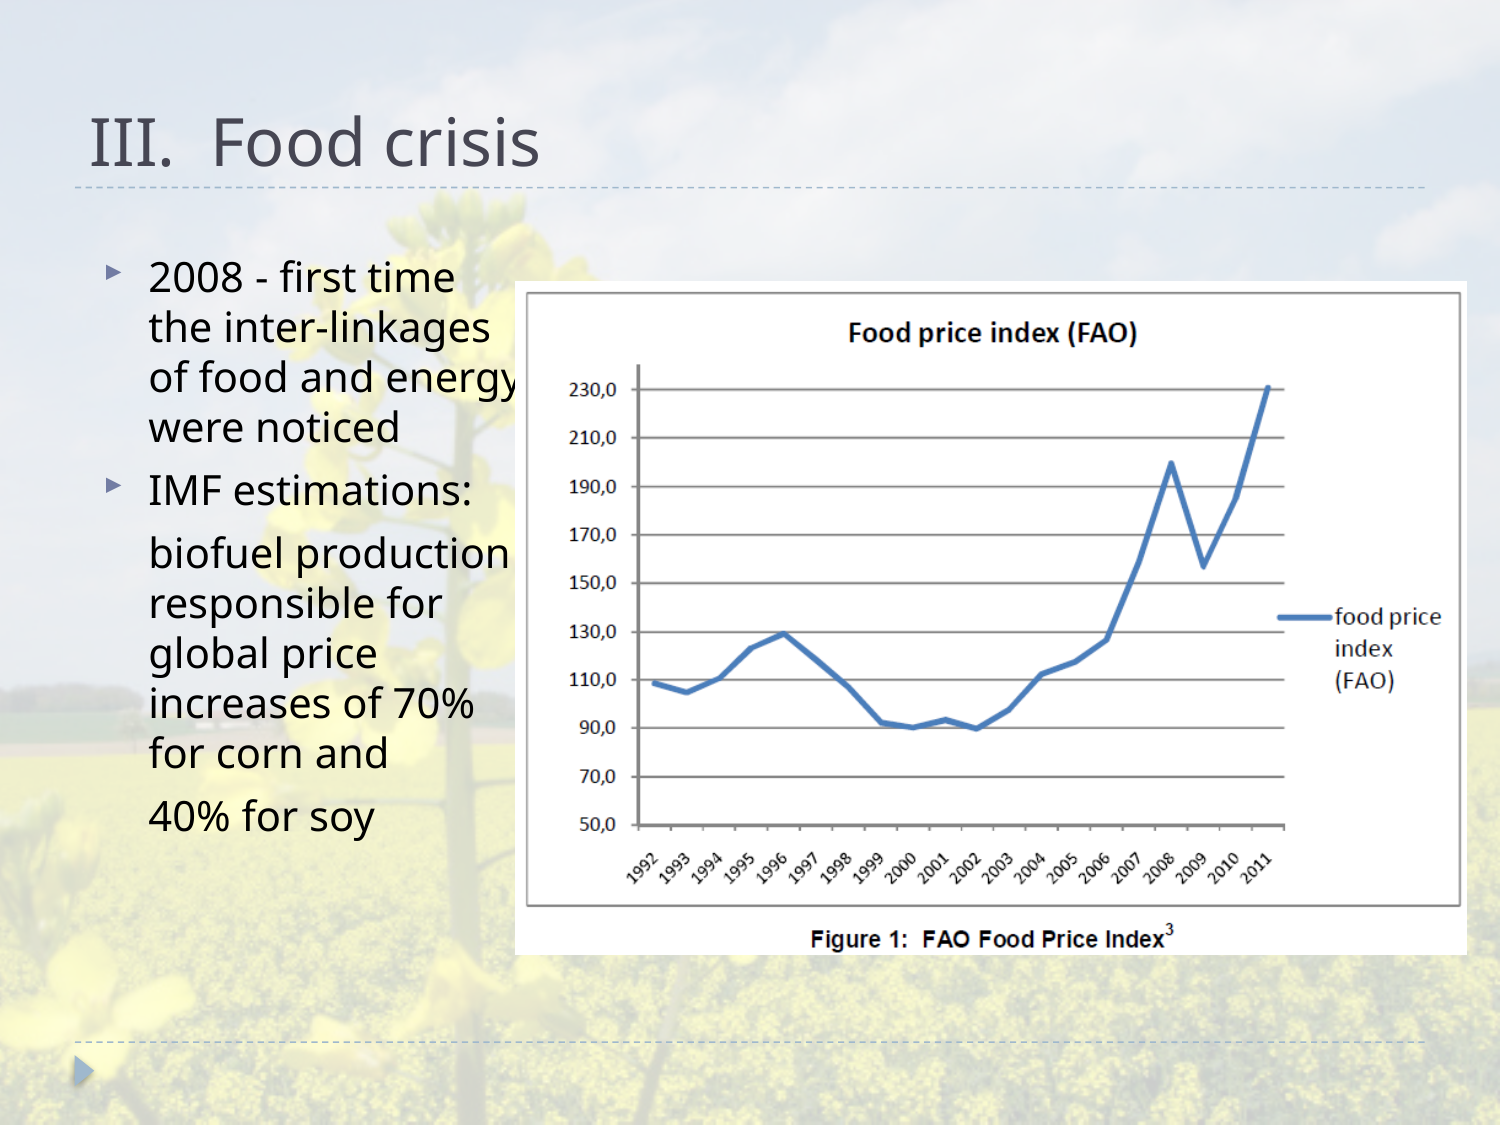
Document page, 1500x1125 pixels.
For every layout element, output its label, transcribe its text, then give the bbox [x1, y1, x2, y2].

list 2008 - first time the inter-linkages of food and energy were noticed IMF estimations: biofuel production responsible for global price increases of 70% for corn and 40% for soy [88, 243, 538, 924]
title III. Food crisis [75, 24, 1425, 188]
picture [515, 280, 1467, 955]
